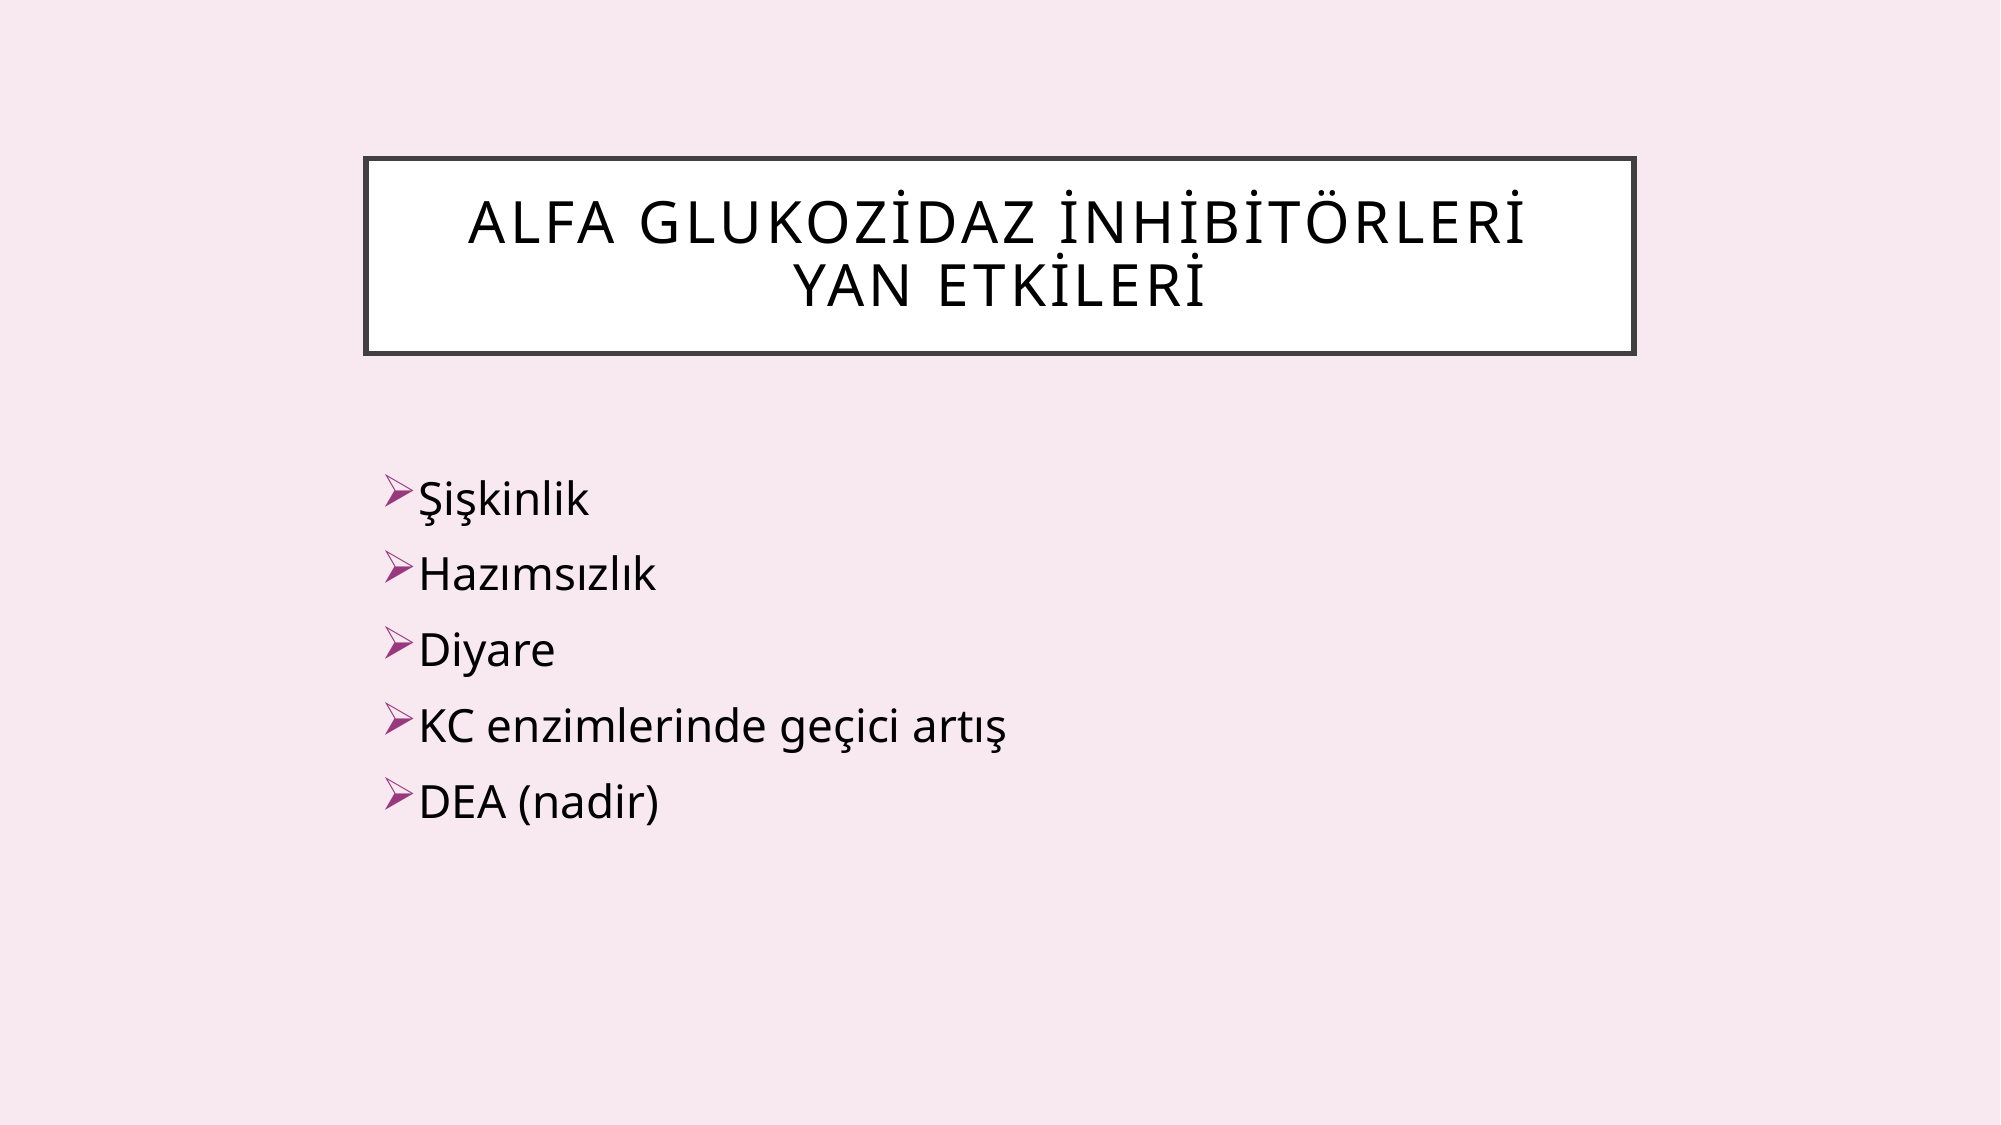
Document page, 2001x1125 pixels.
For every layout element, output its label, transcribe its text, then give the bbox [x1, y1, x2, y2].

title Alfa glukozidaz inhibİtörleri YAN ETKİLERİ [363, 156, 1637, 356]
list Şişkinlik Hazımsızlık Diyare KC enzimlerinde geçici artış DEA (nadir) [366, 461, 1146, 1047]
